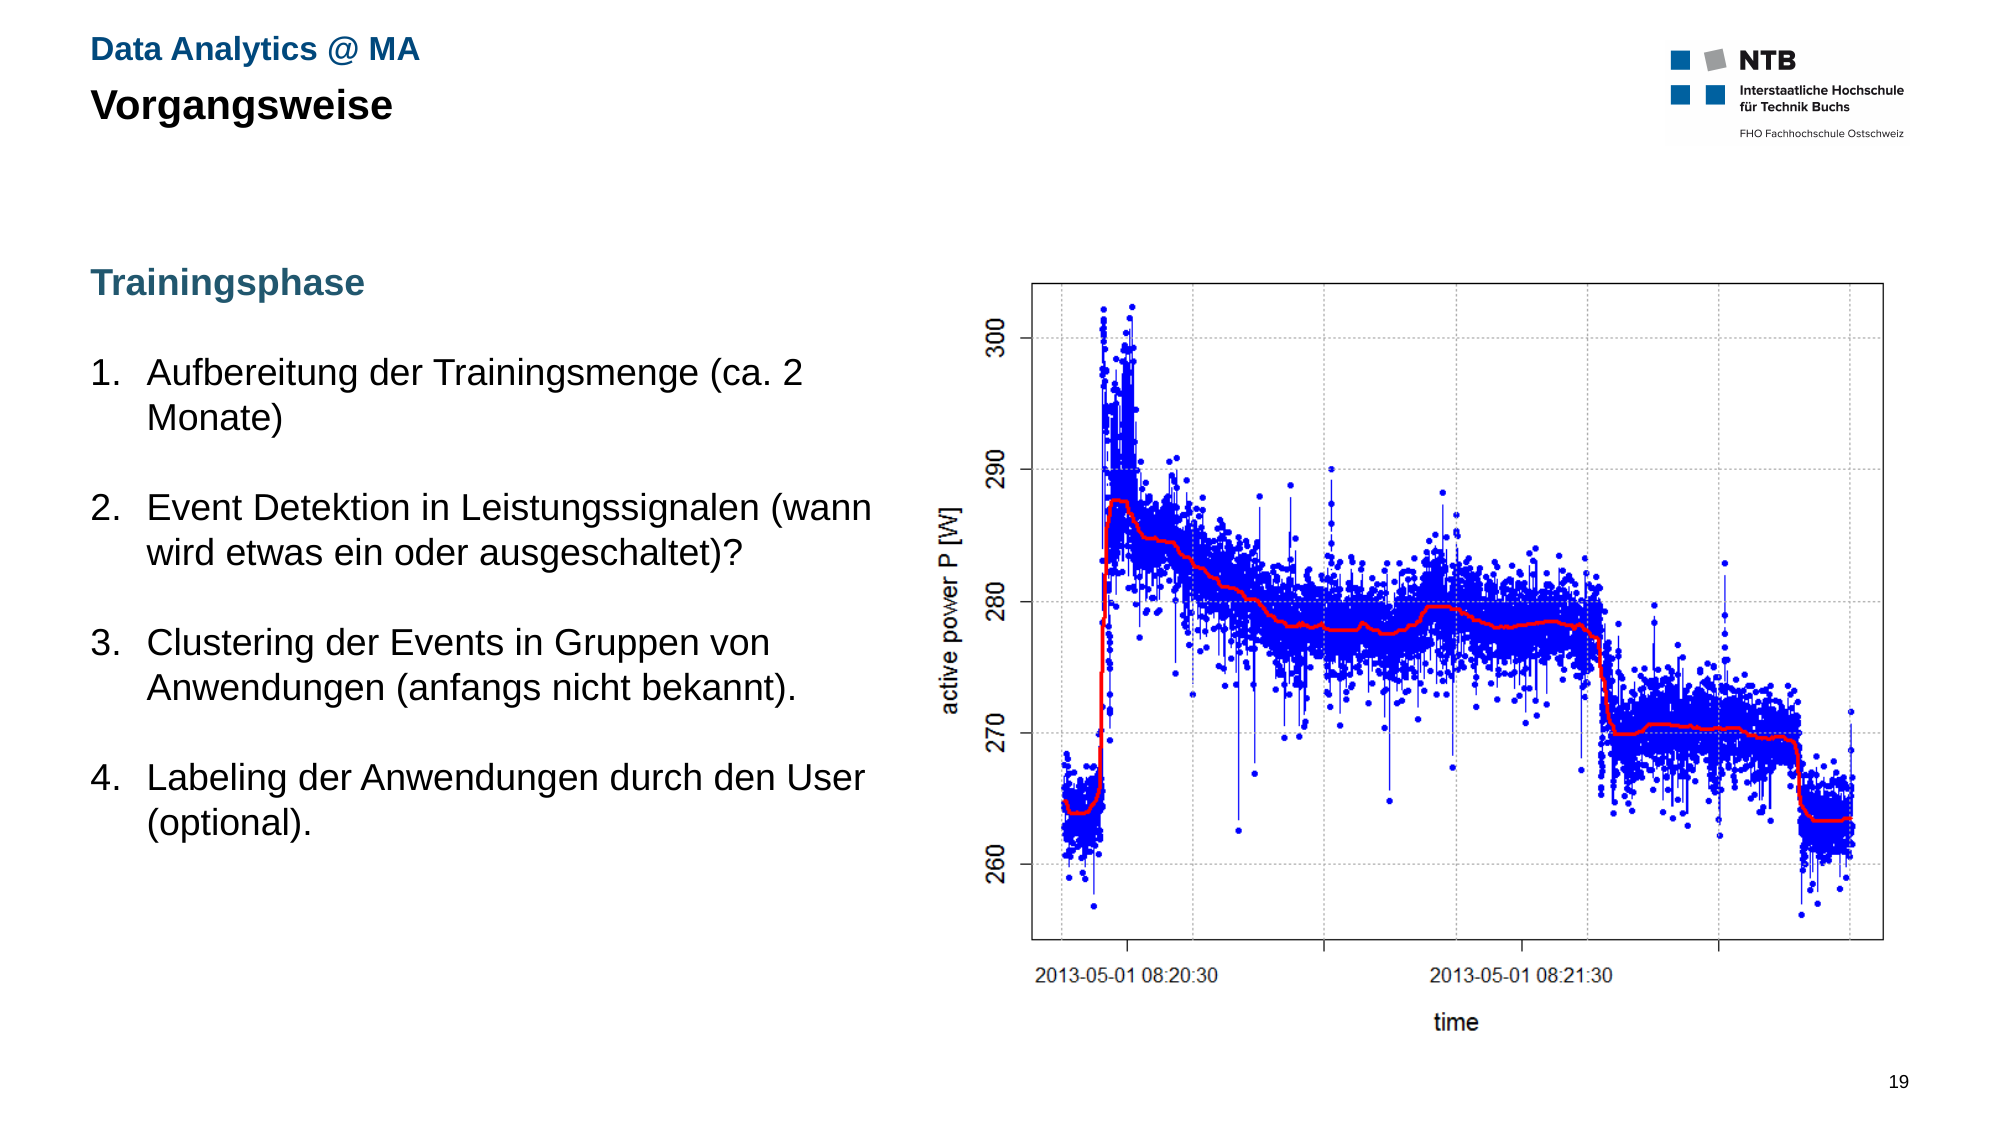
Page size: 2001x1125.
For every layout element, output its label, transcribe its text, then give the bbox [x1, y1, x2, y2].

picture [935, 257, 1910, 1037]
title Data Analytics @ MA [90, 19, 1514, 67]
list Vorgangsweise [90, 78, 1636, 215]
picture [1665, 40, 1910, 146]
text_box Trainingsphase Aufbereitung der Trainingsmenge (ca. 2 Monate) Event Detektion in Leistungssignalen (wann wird etwas ein oder ausgeschaltet)? Clustering der Events in Gruppen von Anwendungen (anfangs nicht bekannt). Labeling der Anwendungen durch den User (optional). [90, 257, 918, 933]
slide_number 19 [1803, 1070, 1910, 1125]
